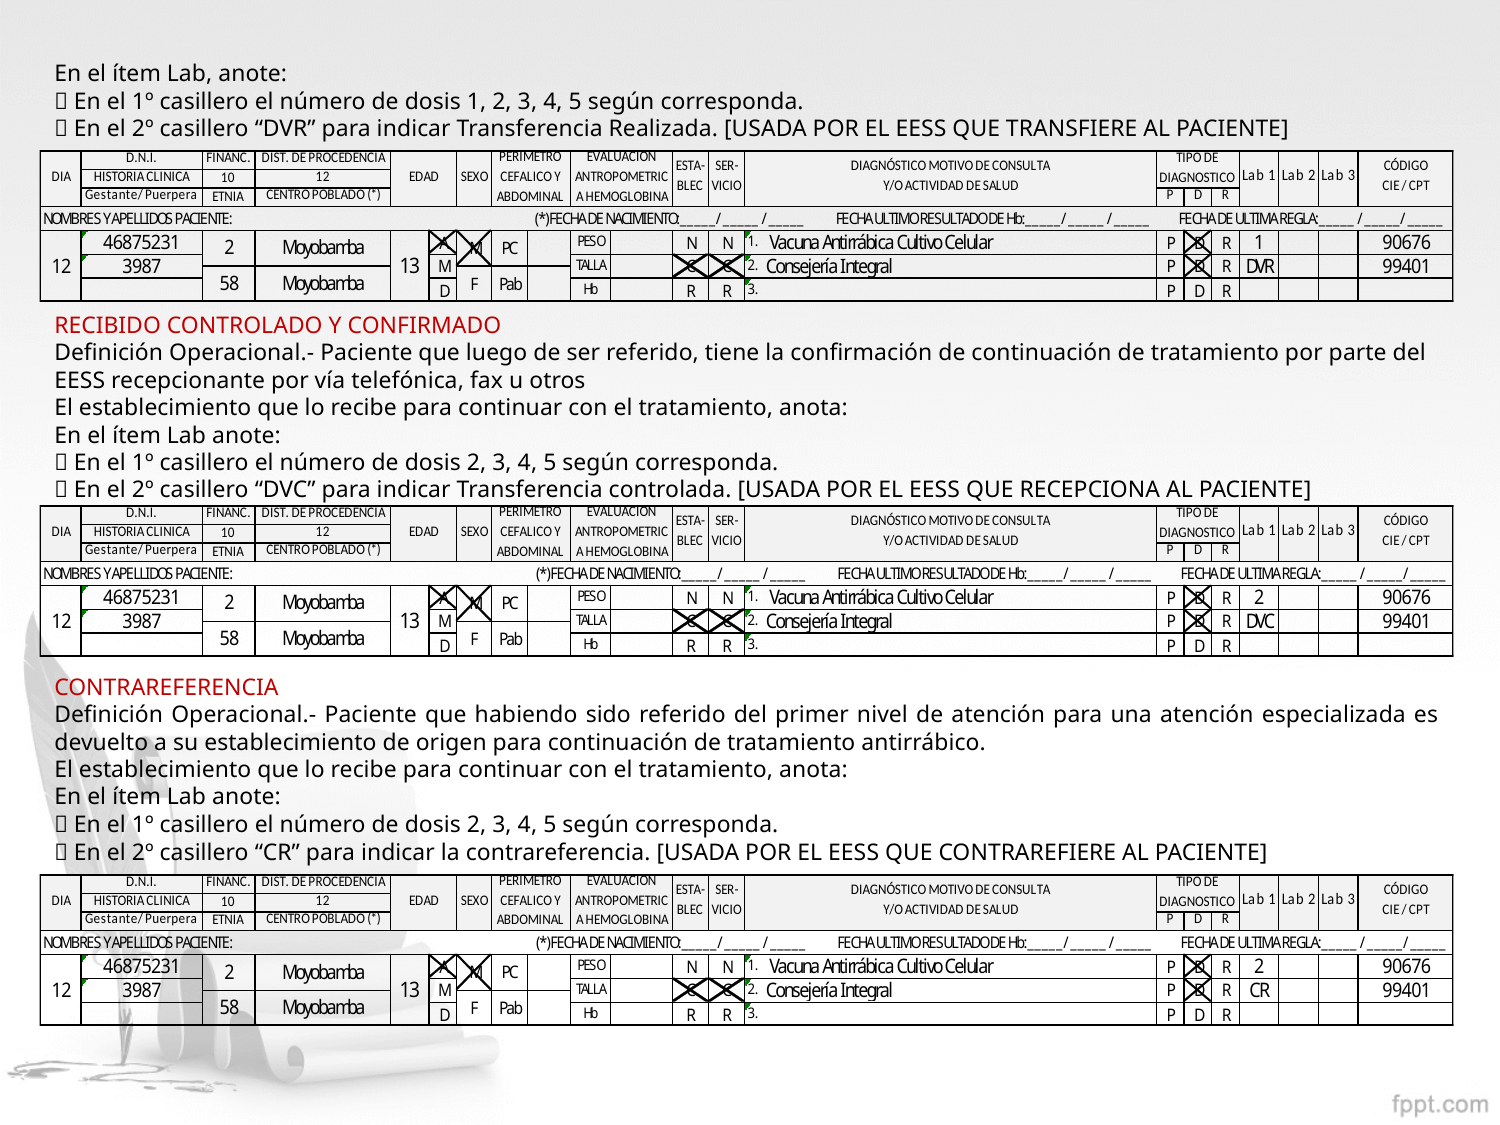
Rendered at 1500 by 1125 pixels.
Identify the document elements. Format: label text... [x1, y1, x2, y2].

text_box En el ítem Lab, anote:  En el 1º casillero el número de dosis 1, 2, 3, 4, 5 según corresponda.  En el 2º casillero “DVR” para indicar Transferencia Realizada. [USADA POR EL EESS QUE TRANSFIERE AL PACIENTE] [39, 24, 1455, 149]
picture [39, 505, 1455, 658]
text_box CONTRAREFERENCIA Definición Operacional.- Paciente que habiendo sido referido del primer nivel de atención para una atención especializada es devuelto a su establecimiento de origen para continuación de tratamiento antirrábico. El establecimiento que lo recibe para continuar con el tratamiento, anota: En el ítem Lab anote:  En el 1º casillero el número de dosis 2, 3, 4, 5 según corresponda.  En el 2º casillero “CR” para indicar la contrareferencia. [USADA POR EL EESS QUE CONTRAREFIERE AL PACIENTE] [39, 664, 1455, 872]
picture [39, 874, 1455, 1027]
text_box RECIBIDO CONTROLADO Y CONFIRMADO Definición Operacional.- Paciente que luego de ser referido, tiene la confirmación de continuación de tratamiento por parte del EESS recepcionante por vía telefónica, fax u otros El establecimiento que lo recibe para continuar con el tratamiento, anota: En el ítem Lab anote:  En el 1º casillero el número de dosis 2, 3, 4, 5 según corresponda.  En el 2º casillero “DVC” para indicar Transferencia controlada. [USADA POR EL EESS QUE RECEPCIONA AL PACIENTE] [39, 303, 1455, 505]
picture [39, 150, 1455, 303]
